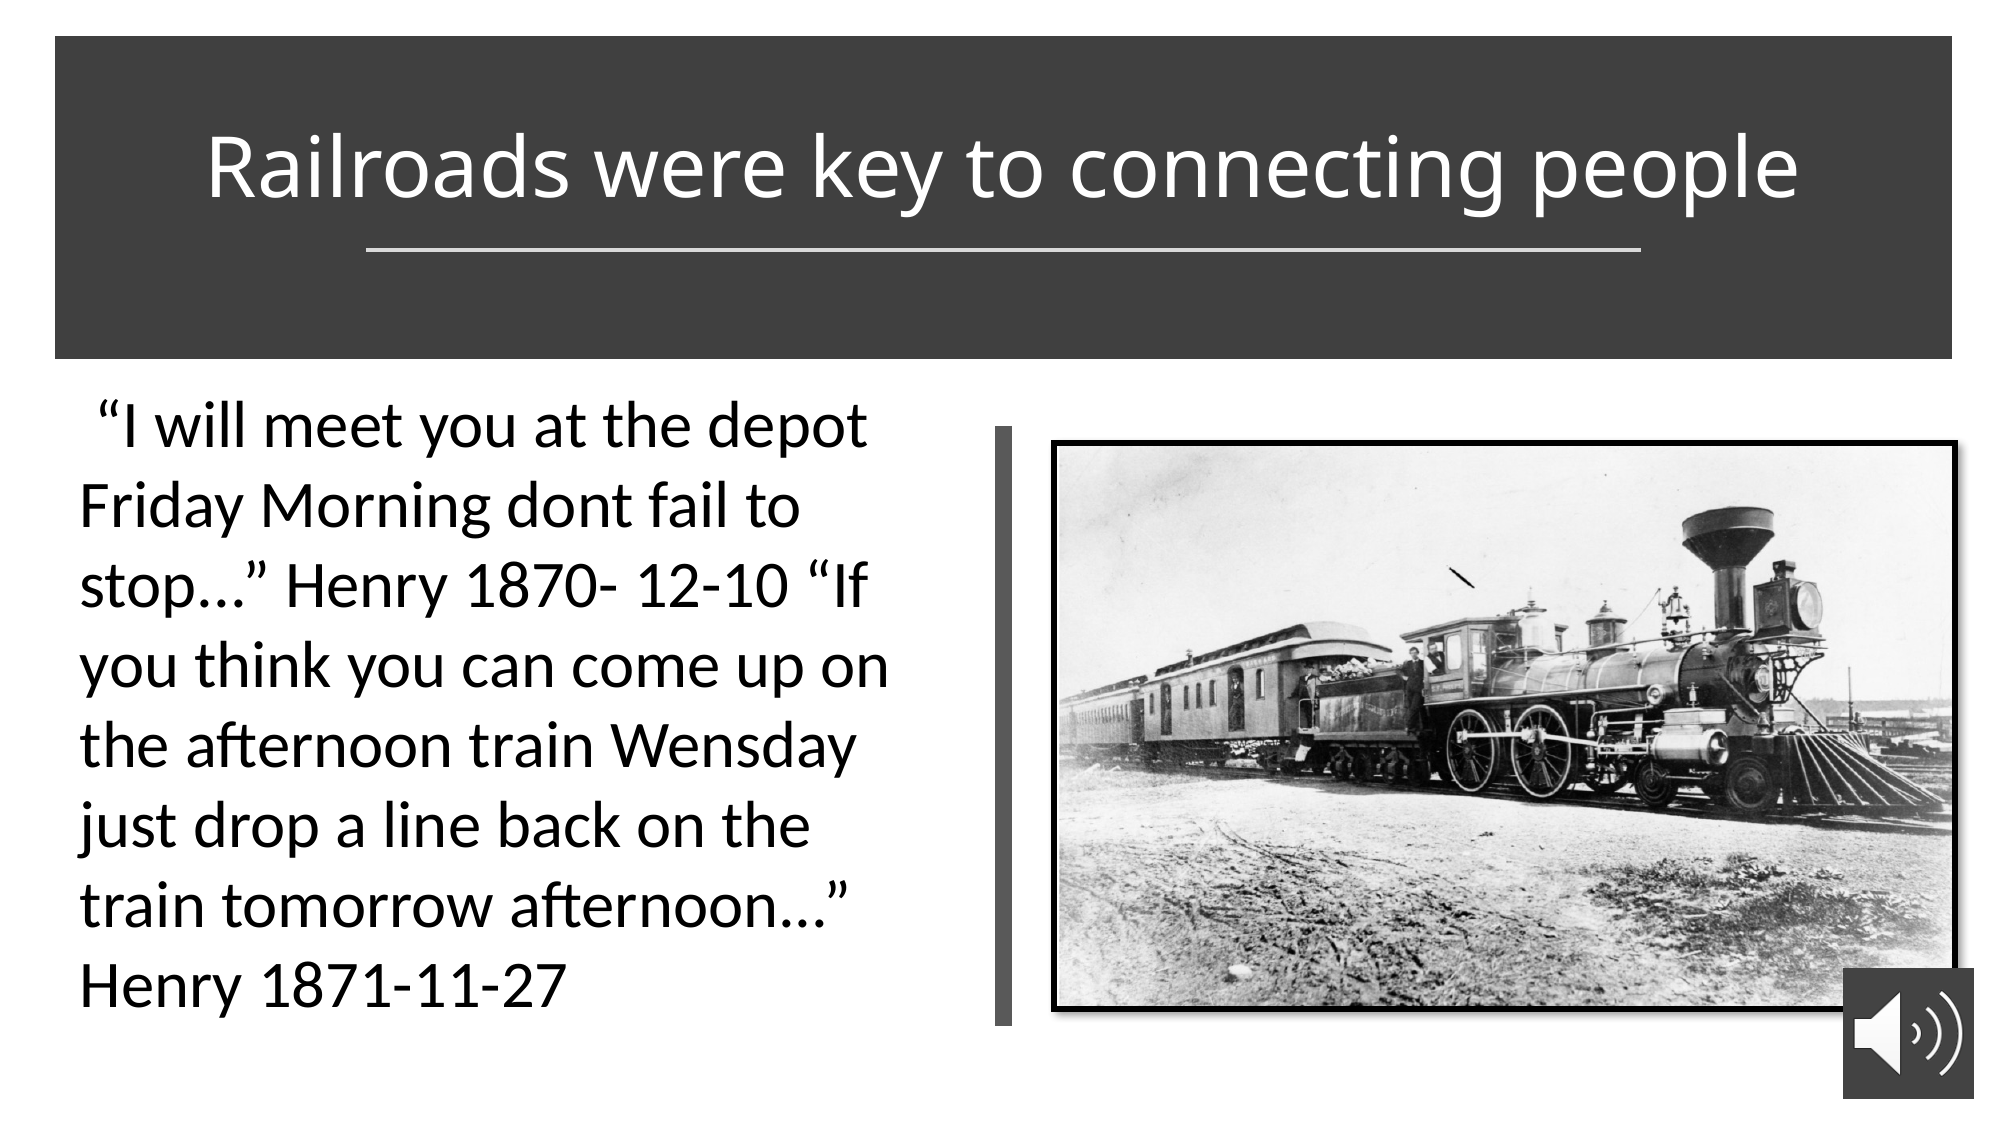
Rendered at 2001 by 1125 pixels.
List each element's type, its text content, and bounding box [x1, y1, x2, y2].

text_box “I will meet you at the depot Friday Morning dont fail to stop...” Henry 1870- 12-10 “If you think you can come up on the afternoon train Wensday just drop a line back on the train tomorrow afternoon...” Henry 1871-11-27 [65, 373, 950, 1028]
text_box [64, 45, 1942, 350]
title Railroads were key to connecting people [89, 71, 1917, 224]
picture [1841, 966, 1975, 1100]
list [1057, 446, 1953, 1006]
